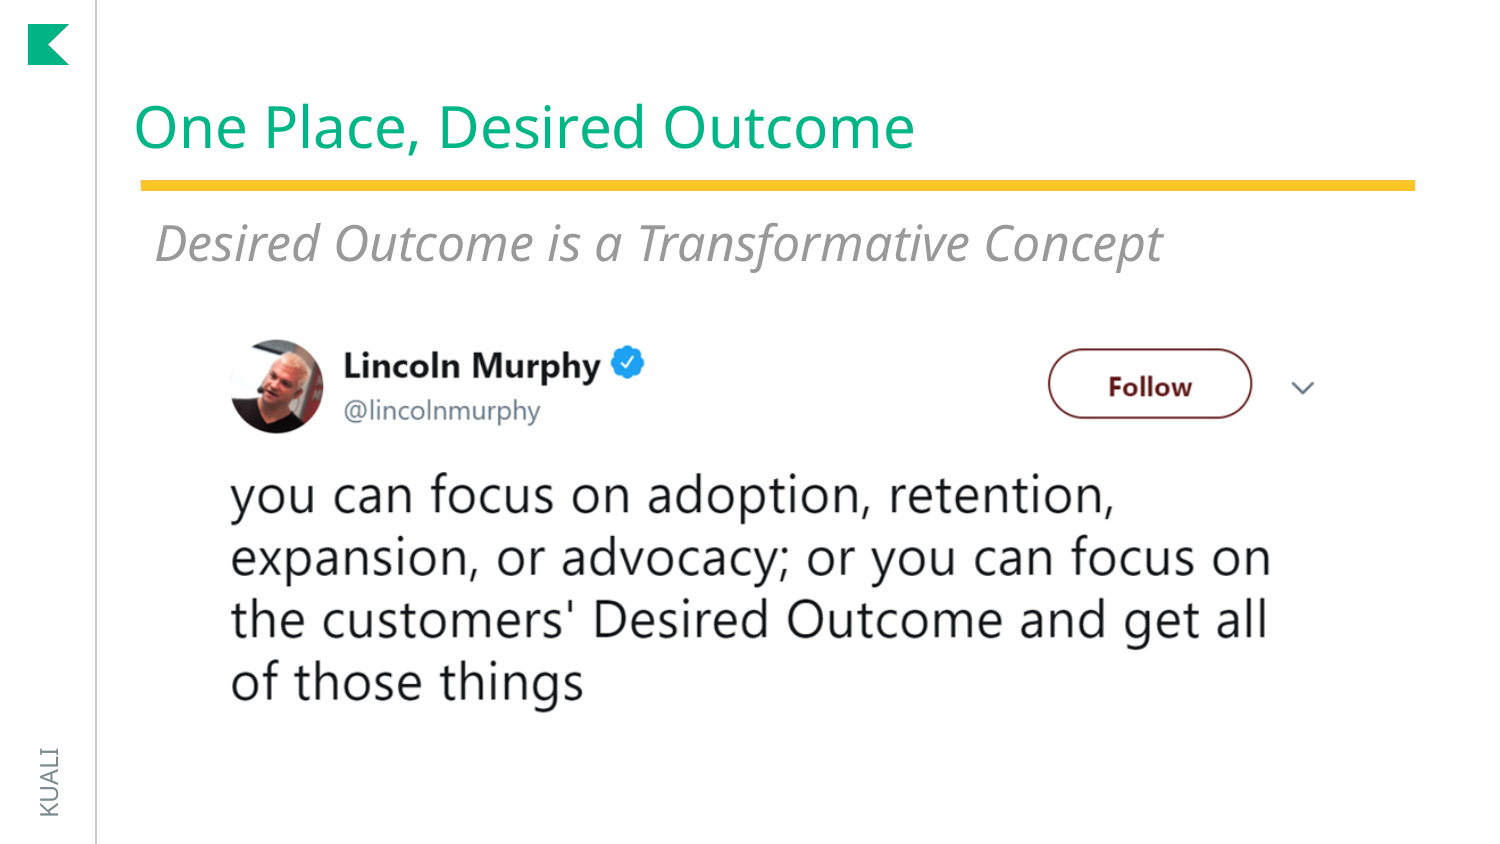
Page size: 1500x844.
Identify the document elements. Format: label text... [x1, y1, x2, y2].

picture [136, 180, 1420, 191]
picture [197, 331, 1332, 724]
text_box Desired Outcome is a Transformative Concept [139, 198, 1288, 295]
title KUALI [11, 89, 85, 834]
text_box One Place, Desired Outcome [118, 75, 1268, 174]
picture [27, 24, 69, 65]
